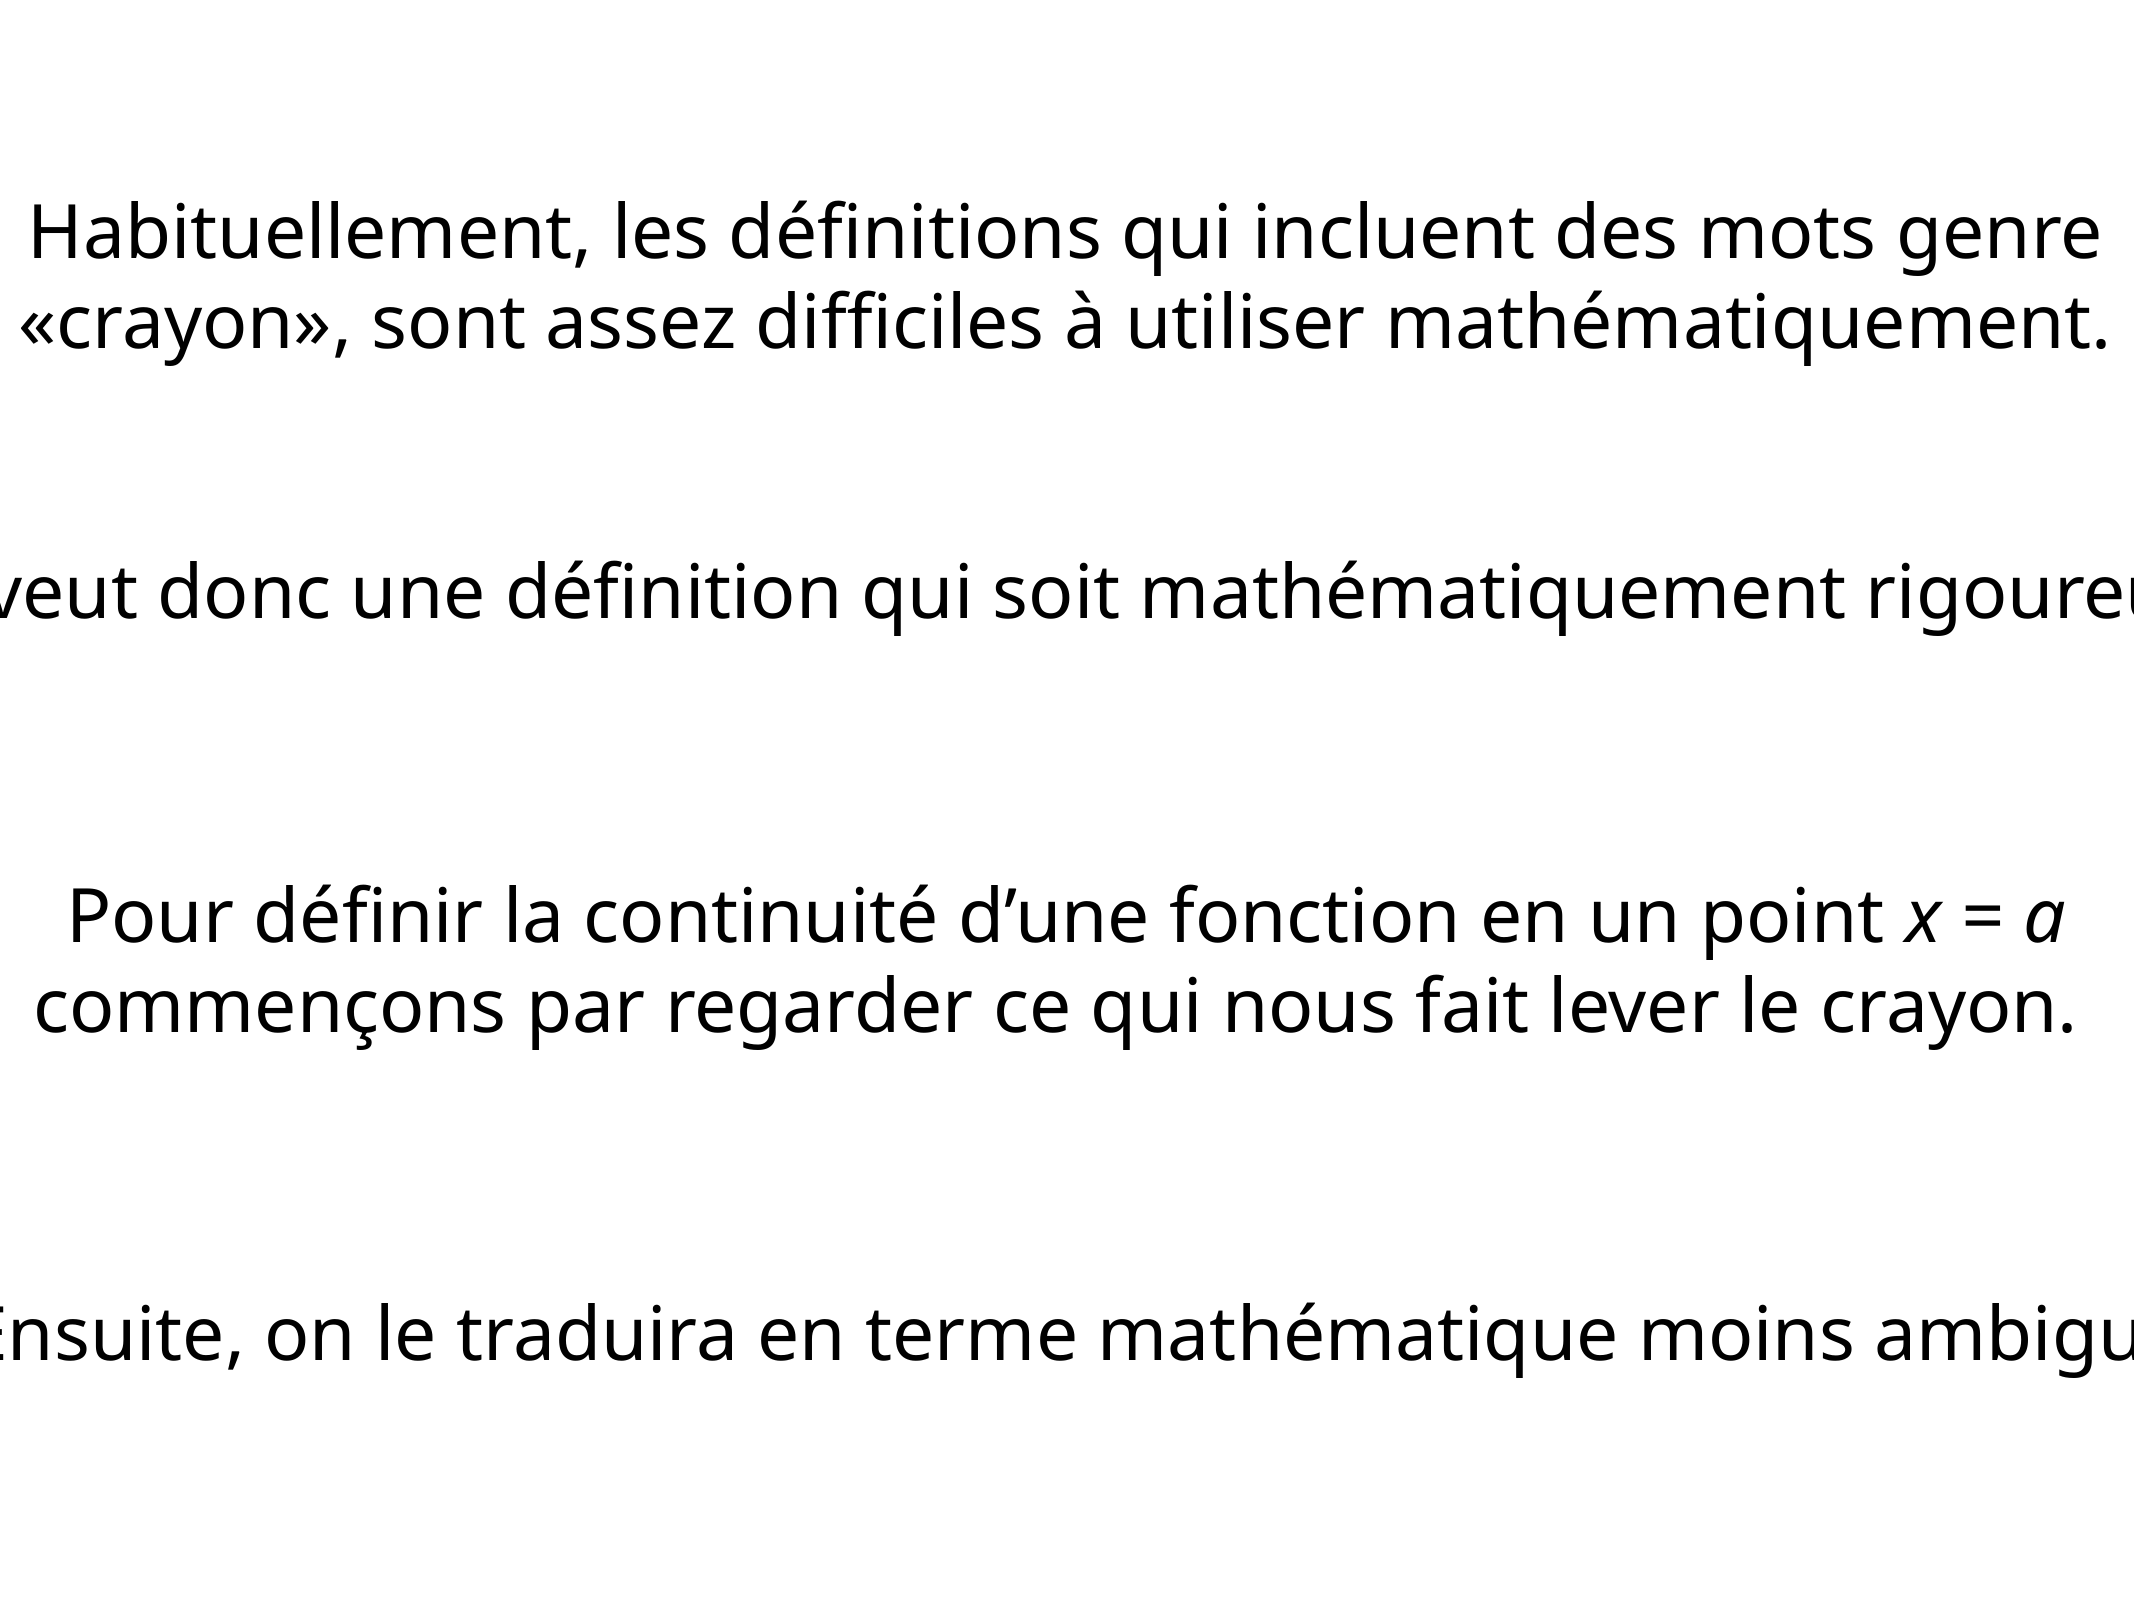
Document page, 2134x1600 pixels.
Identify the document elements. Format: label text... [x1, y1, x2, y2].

text_box Pour définir la continuité d’une fonction en un point x = a commençons par regarder ce qui nous fait lever le crayon. [0, 859, 2132, 1056]
text_box Ensuite, on le traduira en terme mathématique moins ambigu. [0, 1276, 2134, 1384]
text_box On veut donc une définition qui soit mathématiquement rigoureuse. [0, 535, 2134, 642]
text_box Habituellement, les définitions qui incluent des mots genre «crayon», sont assez difficiles à utiliser mathématiquement. [0, 175, 2132, 373]
